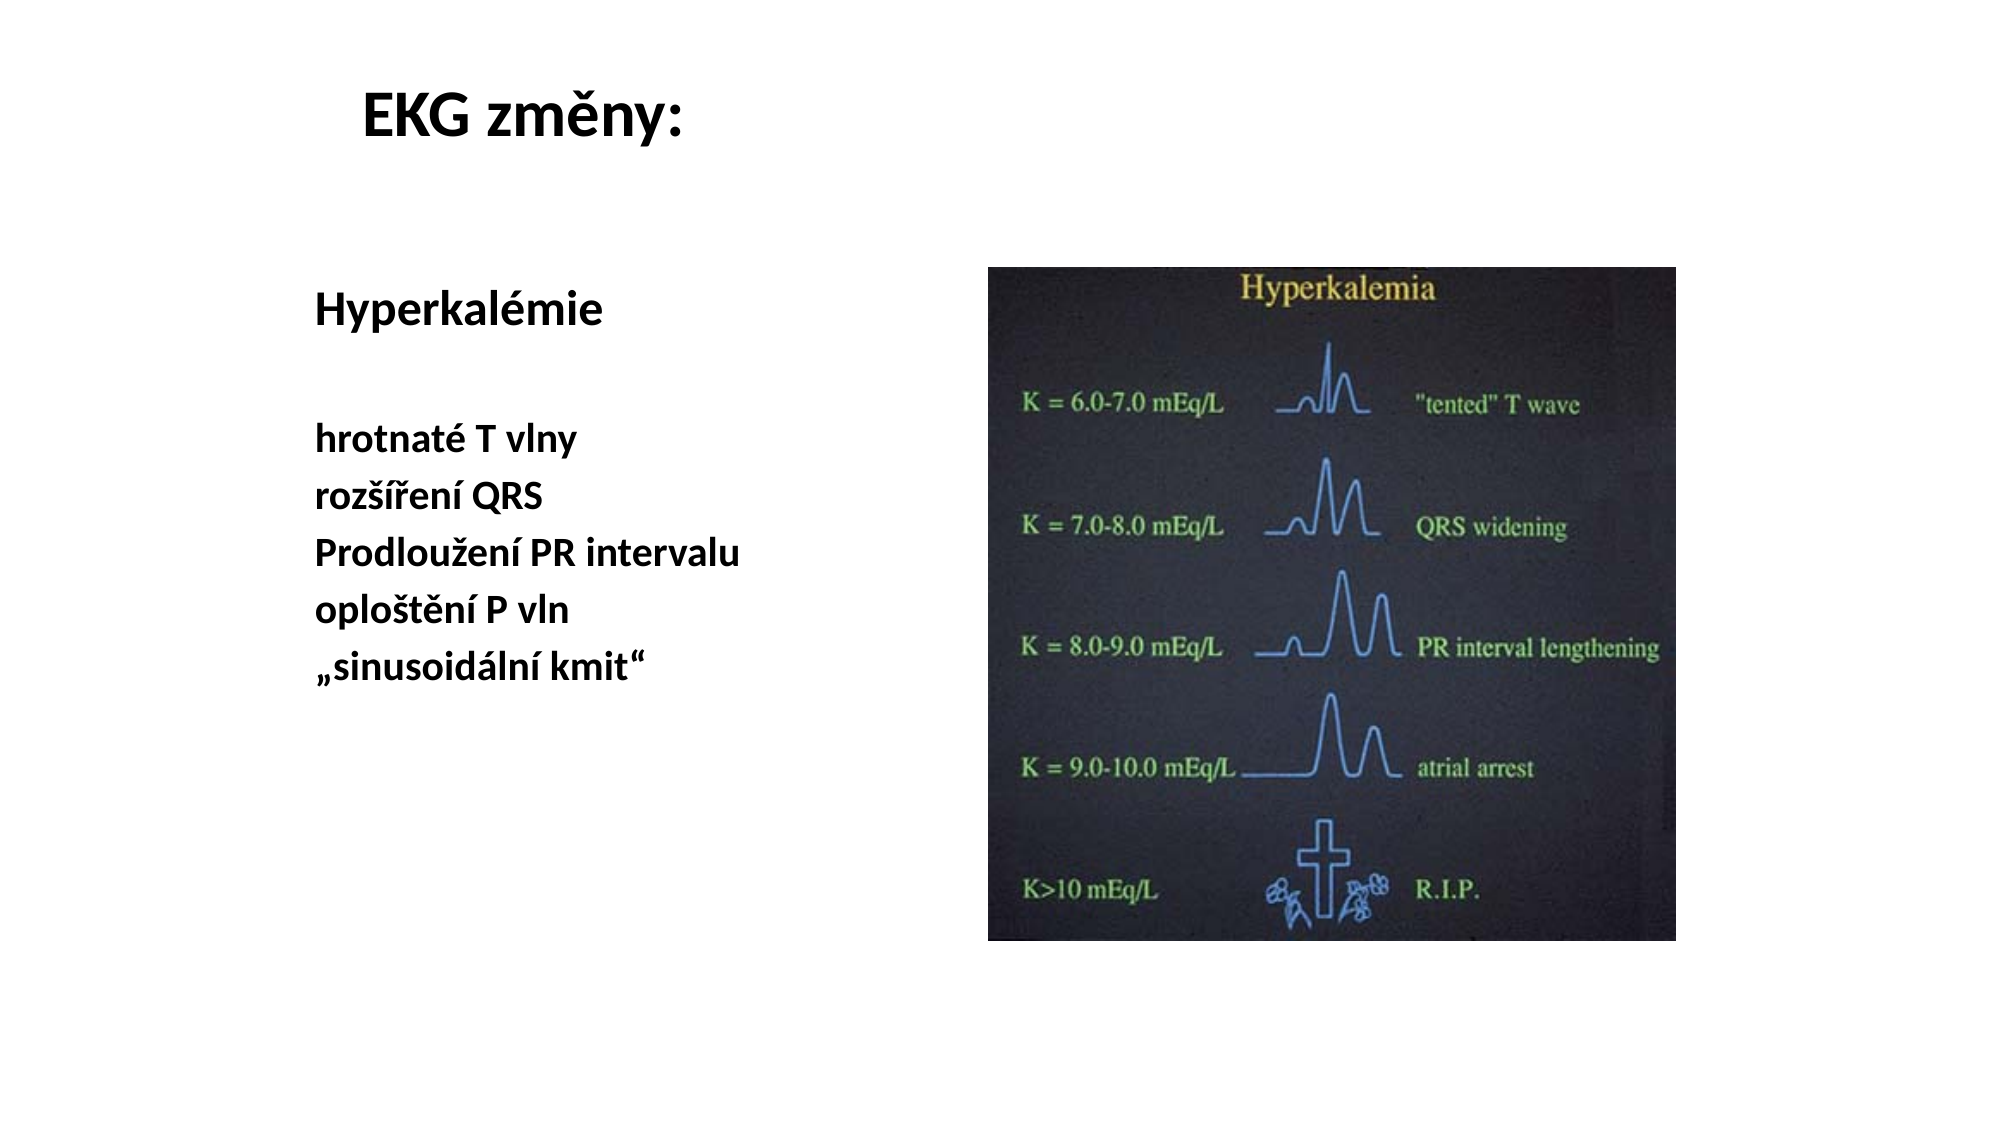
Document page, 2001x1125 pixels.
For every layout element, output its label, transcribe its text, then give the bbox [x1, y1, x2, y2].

list Hyperkalémie hrotnaté T vlny rozšíření QRS Prodloužení PR intervalu oploštění P vln „sinusoidální kmit“ [314, 267, 940, 930]
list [987, 266, 1676, 942]
title EKG změny: [362, 66, 1638, 173]
